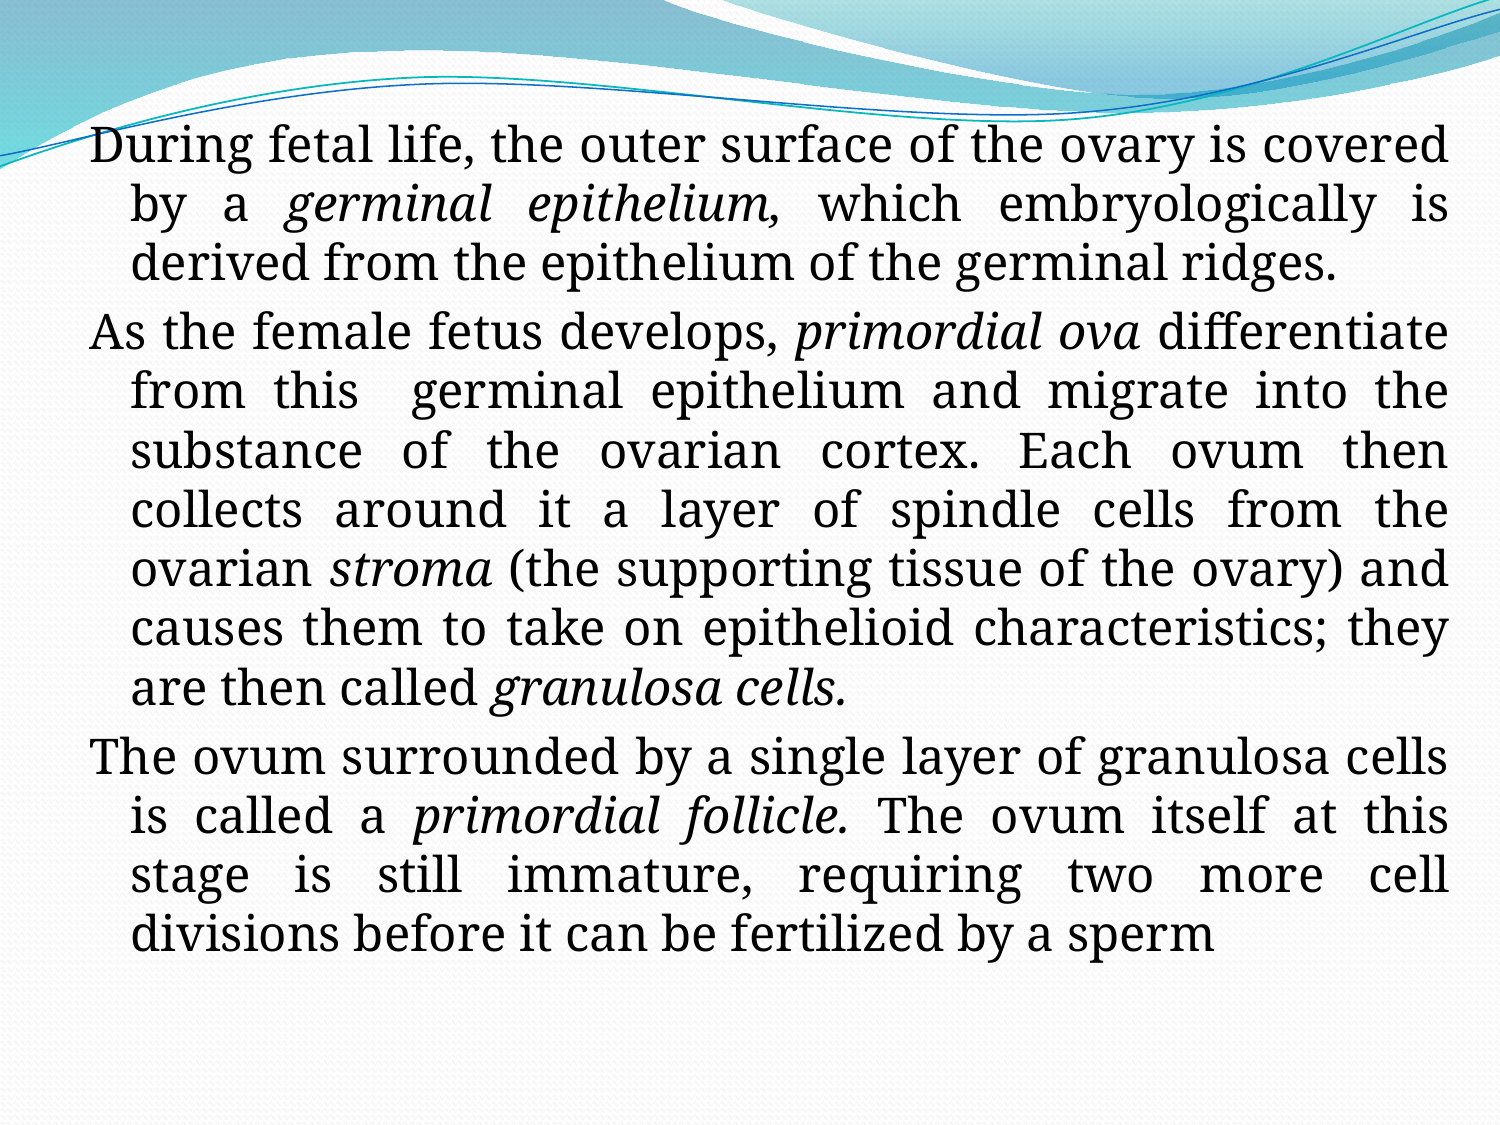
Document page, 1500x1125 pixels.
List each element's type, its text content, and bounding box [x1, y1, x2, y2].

list During fetal life, the outer surface of the ovary is covered by a germinal epithelium, which embryologically is derived from the epithelium of the germinal ridges. As the female fetus develops, primordial ova differentiate from this germinal epithelium and migrate into the substance of the ovarian cortex. Each ovum then collects around it a layer of spindle cells from the ovarian stroma (the supporting tissue of the ovary) and causes them to take on epithelioid characteristics; they are then called granulosa cells. The ovum surrounded by a single layer of granulosa cells is called a primordial follicle. The ovum itself at this stage is still immature, requiring two more cell divisions before it can be fertilized by a sperm [75, 105, 1465, 1038]
